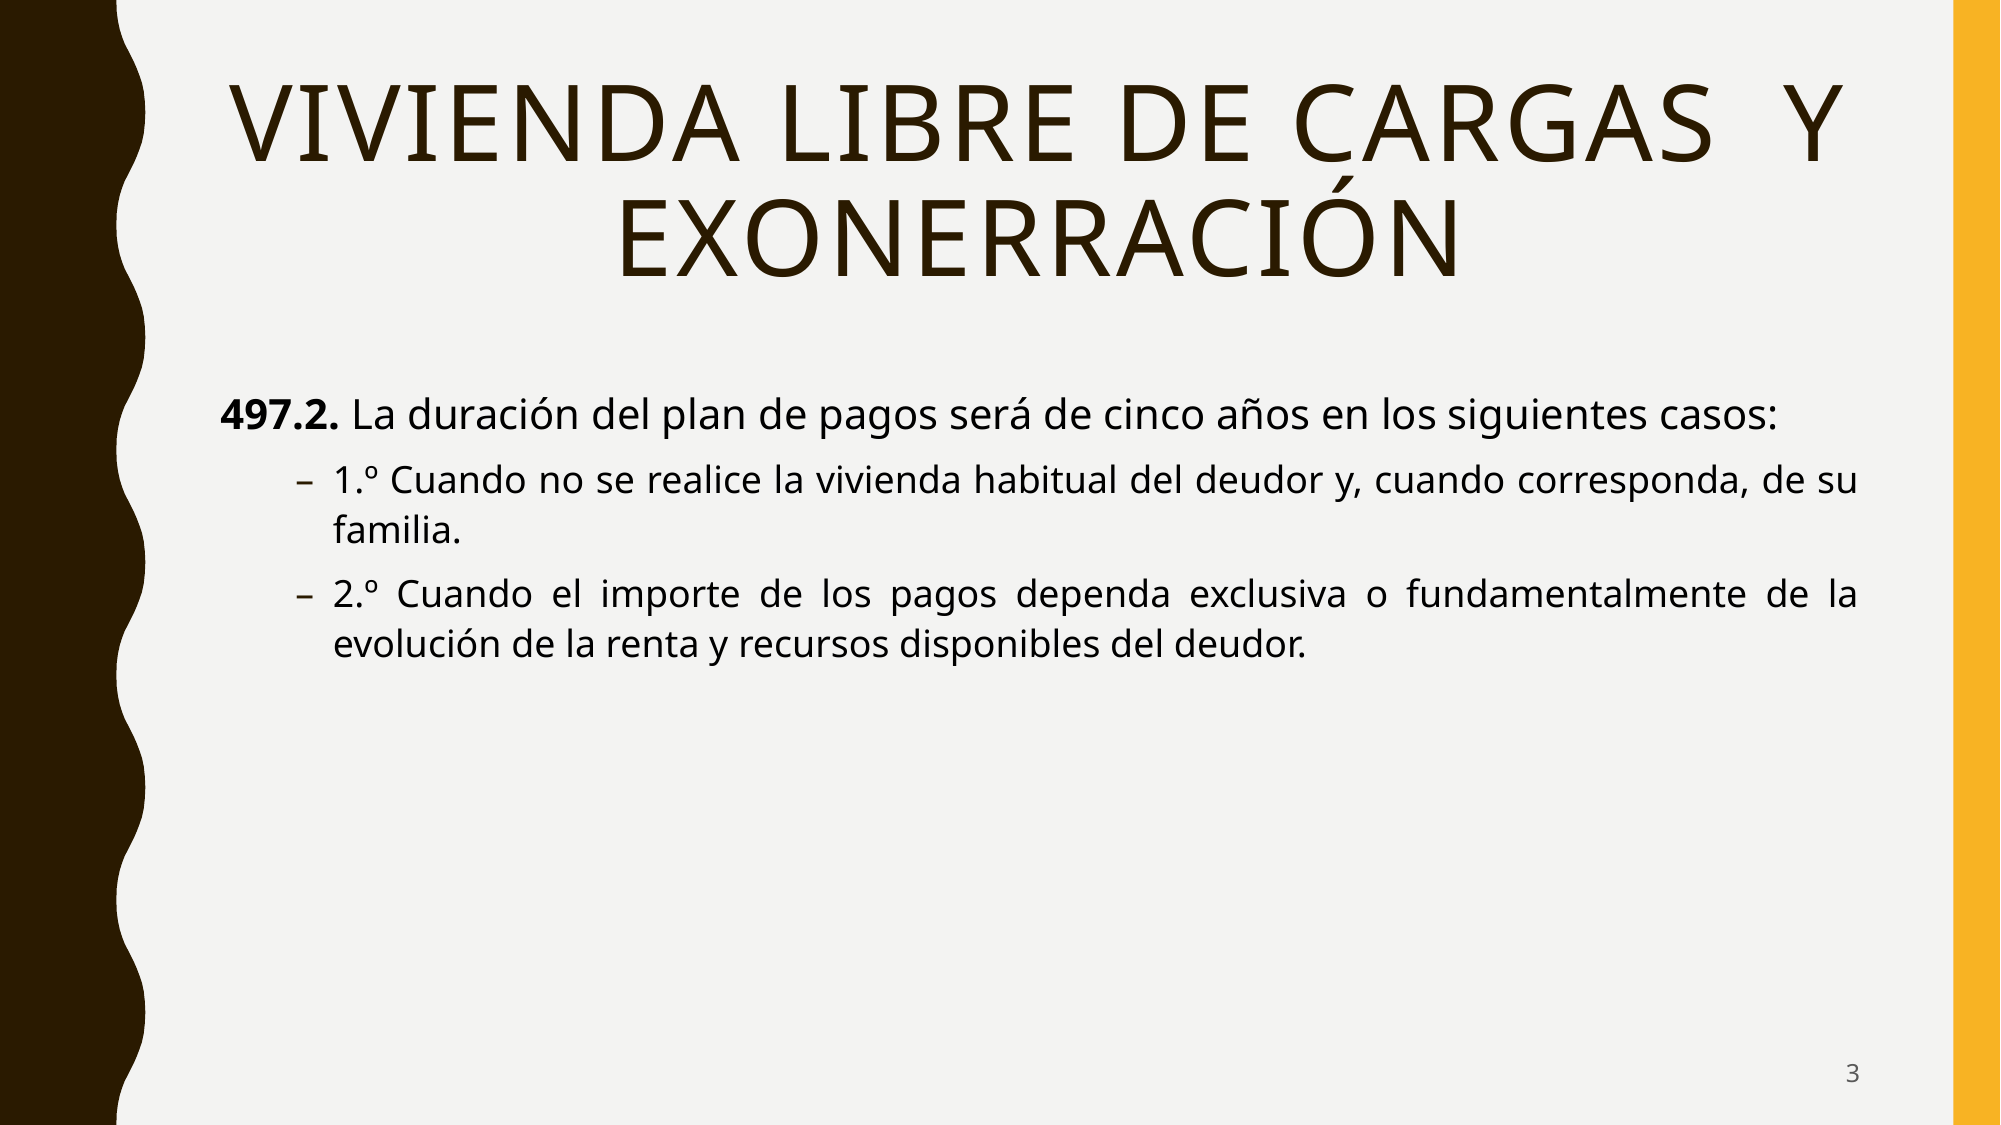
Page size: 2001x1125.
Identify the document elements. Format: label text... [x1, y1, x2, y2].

list 497.2. La duración del plan de pagos será de cinco años en los siguientes casos: 1.º Cuando no se realice la vivienda habitual del deudor y, cuando corresponda, de su familia. 2.º Cuando el importe de los pagos dependa exclusiva o fundamentalmente de la evolución de la renta y recursos disponibles del deudor. [205, 375, 1875, 965]
title VIVIENDA LIBRE DE CARGAS Y EXONERRACIÓN [205, 62, 1875, 308]
slide_number 3 [1412, 1045, 1875, 1103]
